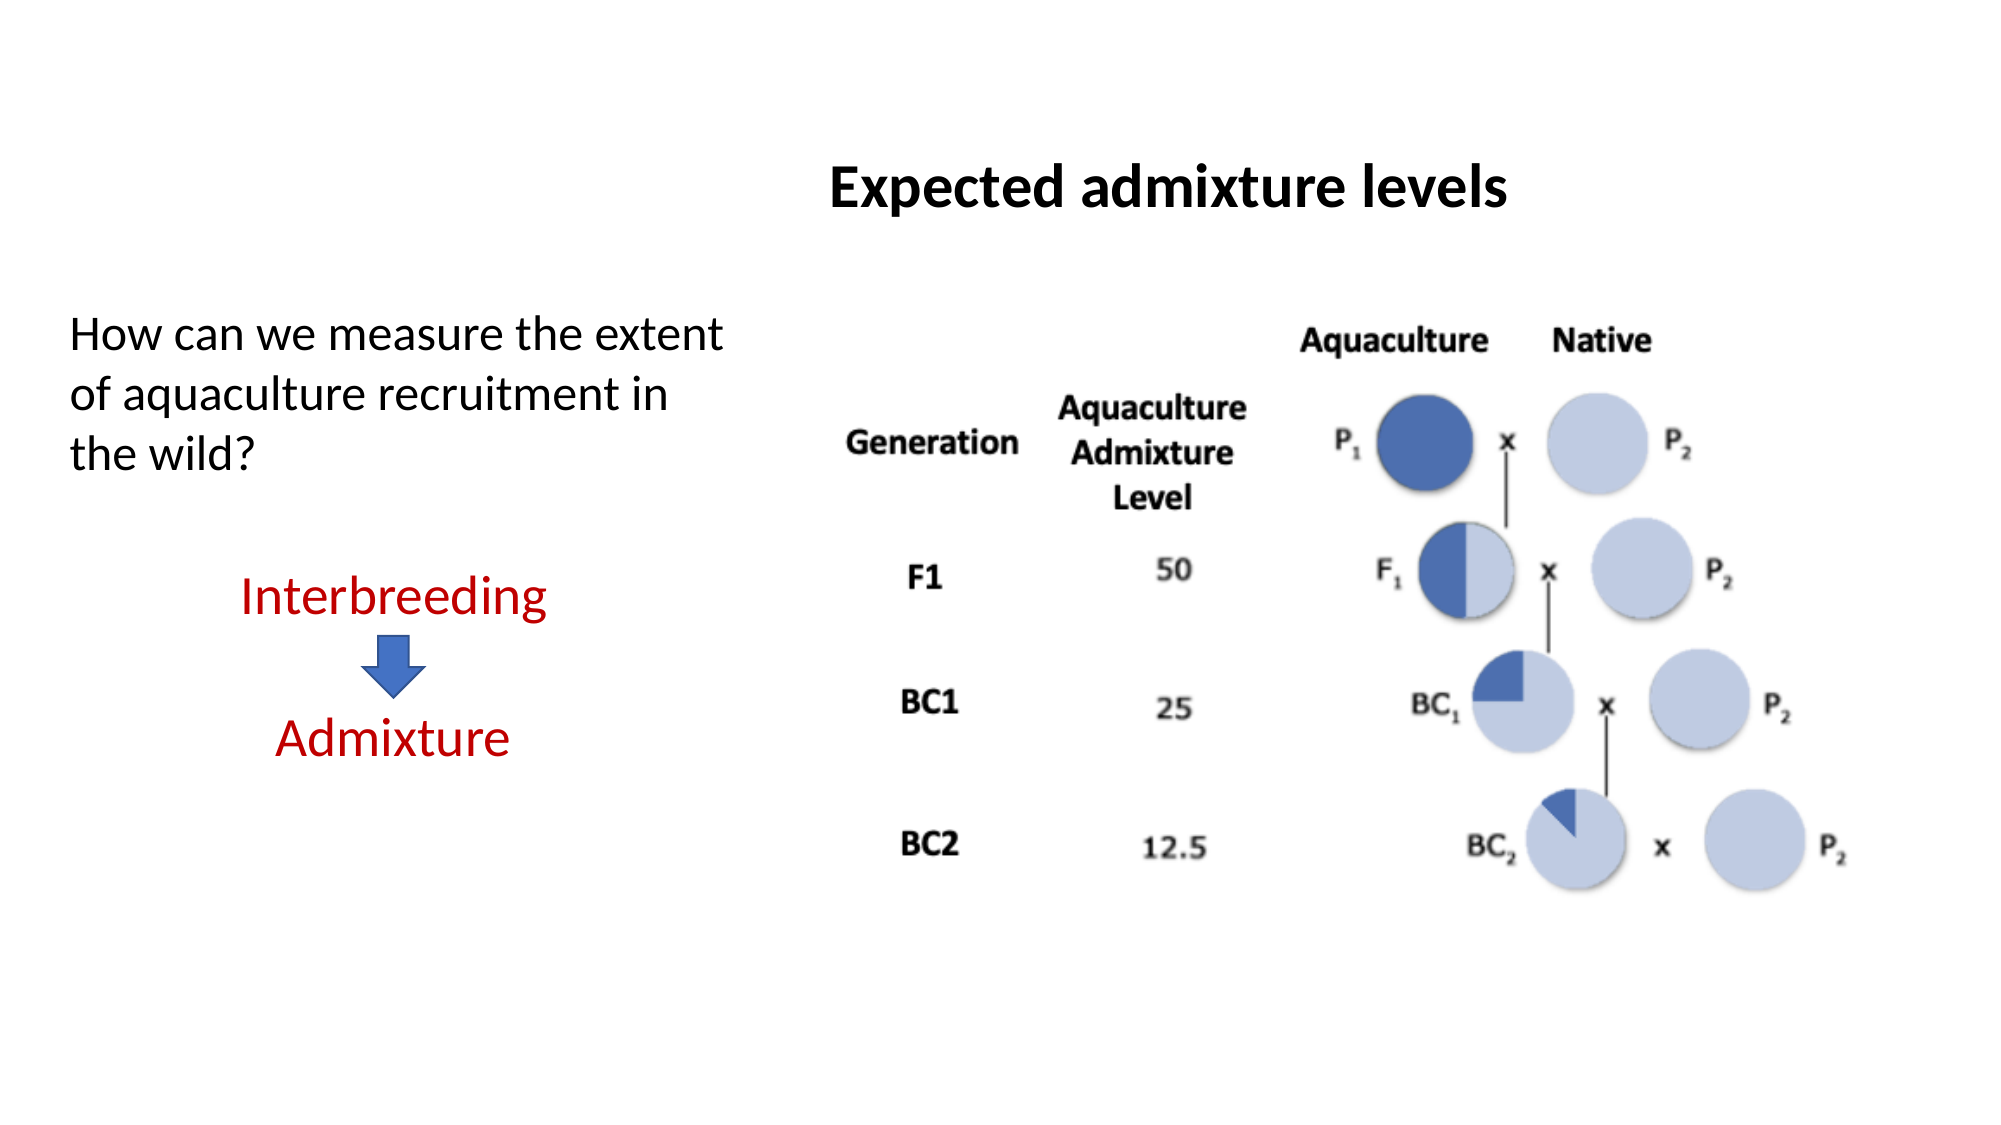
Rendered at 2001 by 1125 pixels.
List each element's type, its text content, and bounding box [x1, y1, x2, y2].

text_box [215, 551, 574, 777]
text_box How can we measure the extent of aquaculture recruitment in the wild? [54, 285, 763, 496]
picture [793, 290, 1907, 937]
title Expected admixture levels [814, 109, 1720, 265]
